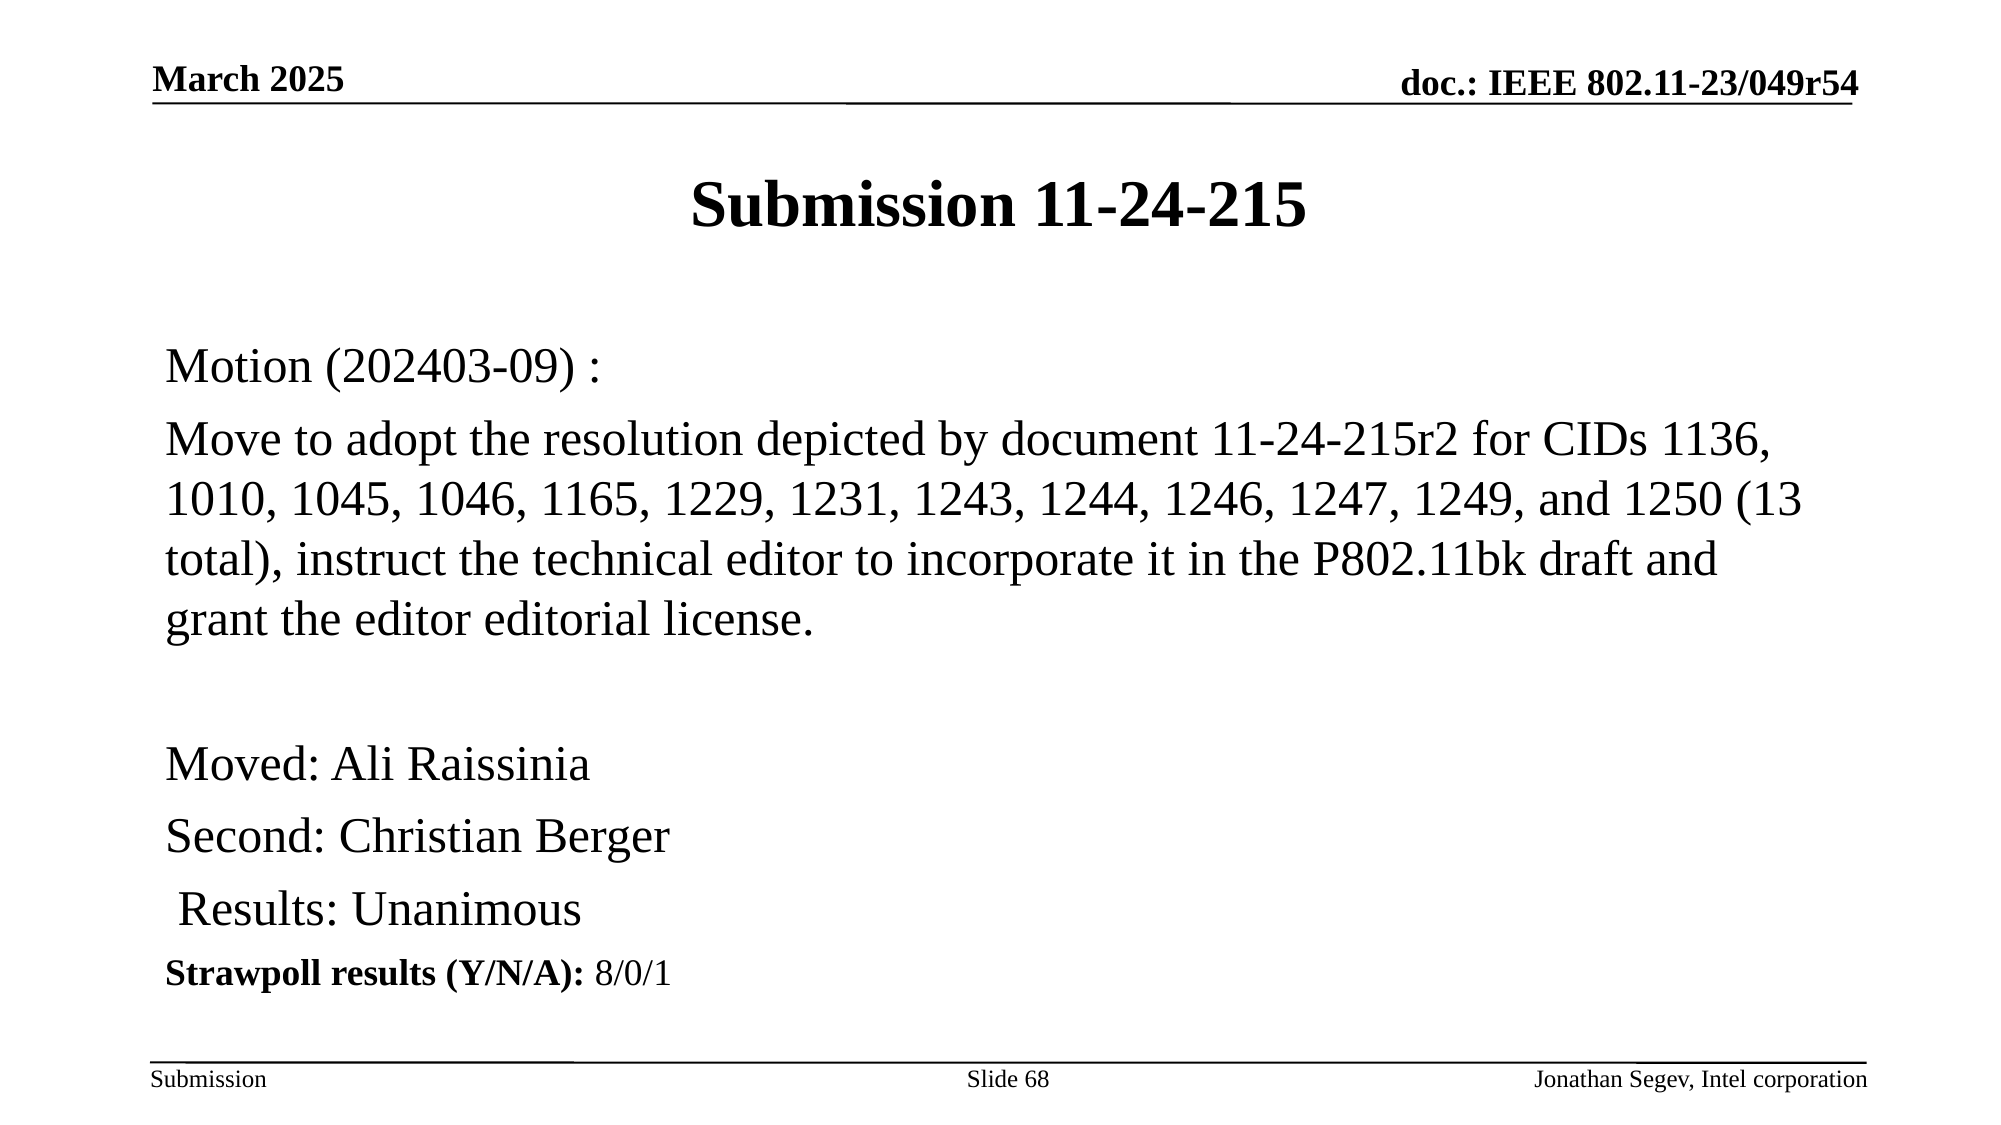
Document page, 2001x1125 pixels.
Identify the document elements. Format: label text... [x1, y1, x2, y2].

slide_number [152, 54, 563, 100]
footer Jonathan Segev, Intel corporation [1171, 1061, 1869, 1093]
list Motion (202403-09) : Move to adopt the resolution depicted by document 11-24-215r2 for CIDs 1136, 1010, 1045, 1046, 1165, 1229, 1231, 1243, 1244, 1246, 1247, 1249, and 1250 (13 total), instruct the technical editor to incorporate it in the P802.11bk draft and grant the editor editorial license. Moved: Ali Raissinia Second: Christian Berger Results: Unanimous Strawpoll results (Y/N/A): 8/0/1 [149, 324, 1850, 1000]
slide_number Slide 68 [950, 1061, 1067, 1123]
title Submission 11-24-215 [149, 112, 1850, 288]
